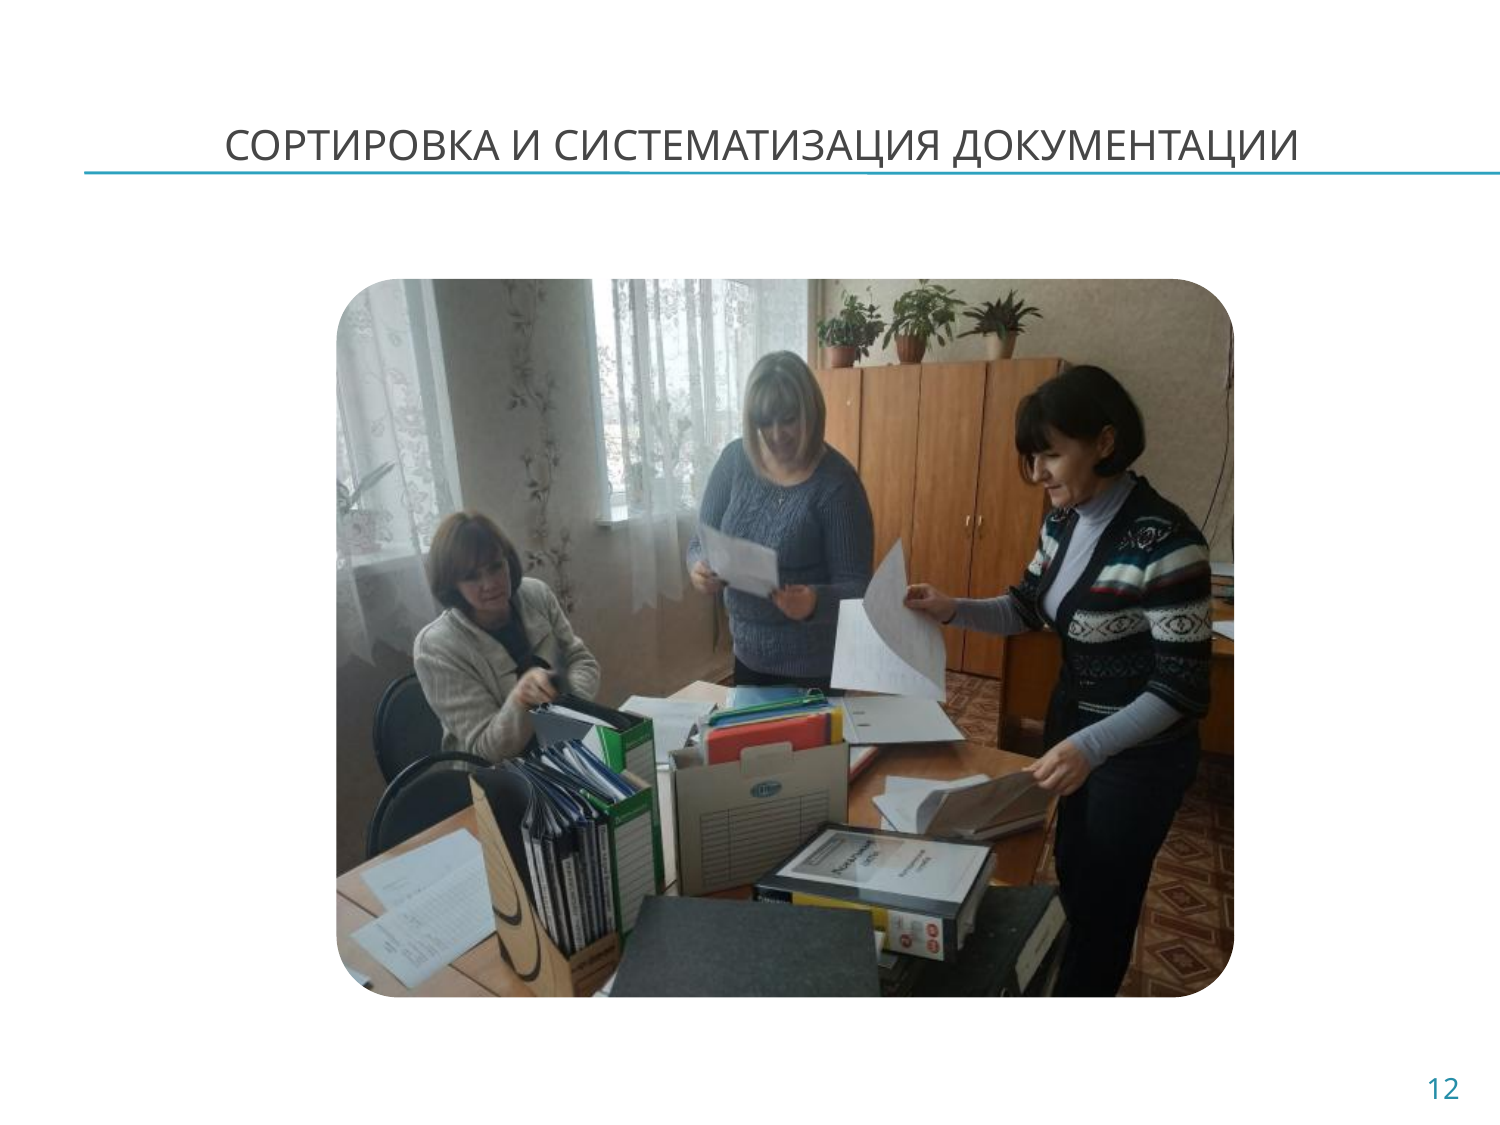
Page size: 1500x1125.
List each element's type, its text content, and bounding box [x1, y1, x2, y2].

title Сортировка и систематизация документации [50, 75, 1475, 213]
slide_number 12 [76, 1062, 1475, 1103]
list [336, 278, 1235, 998]
